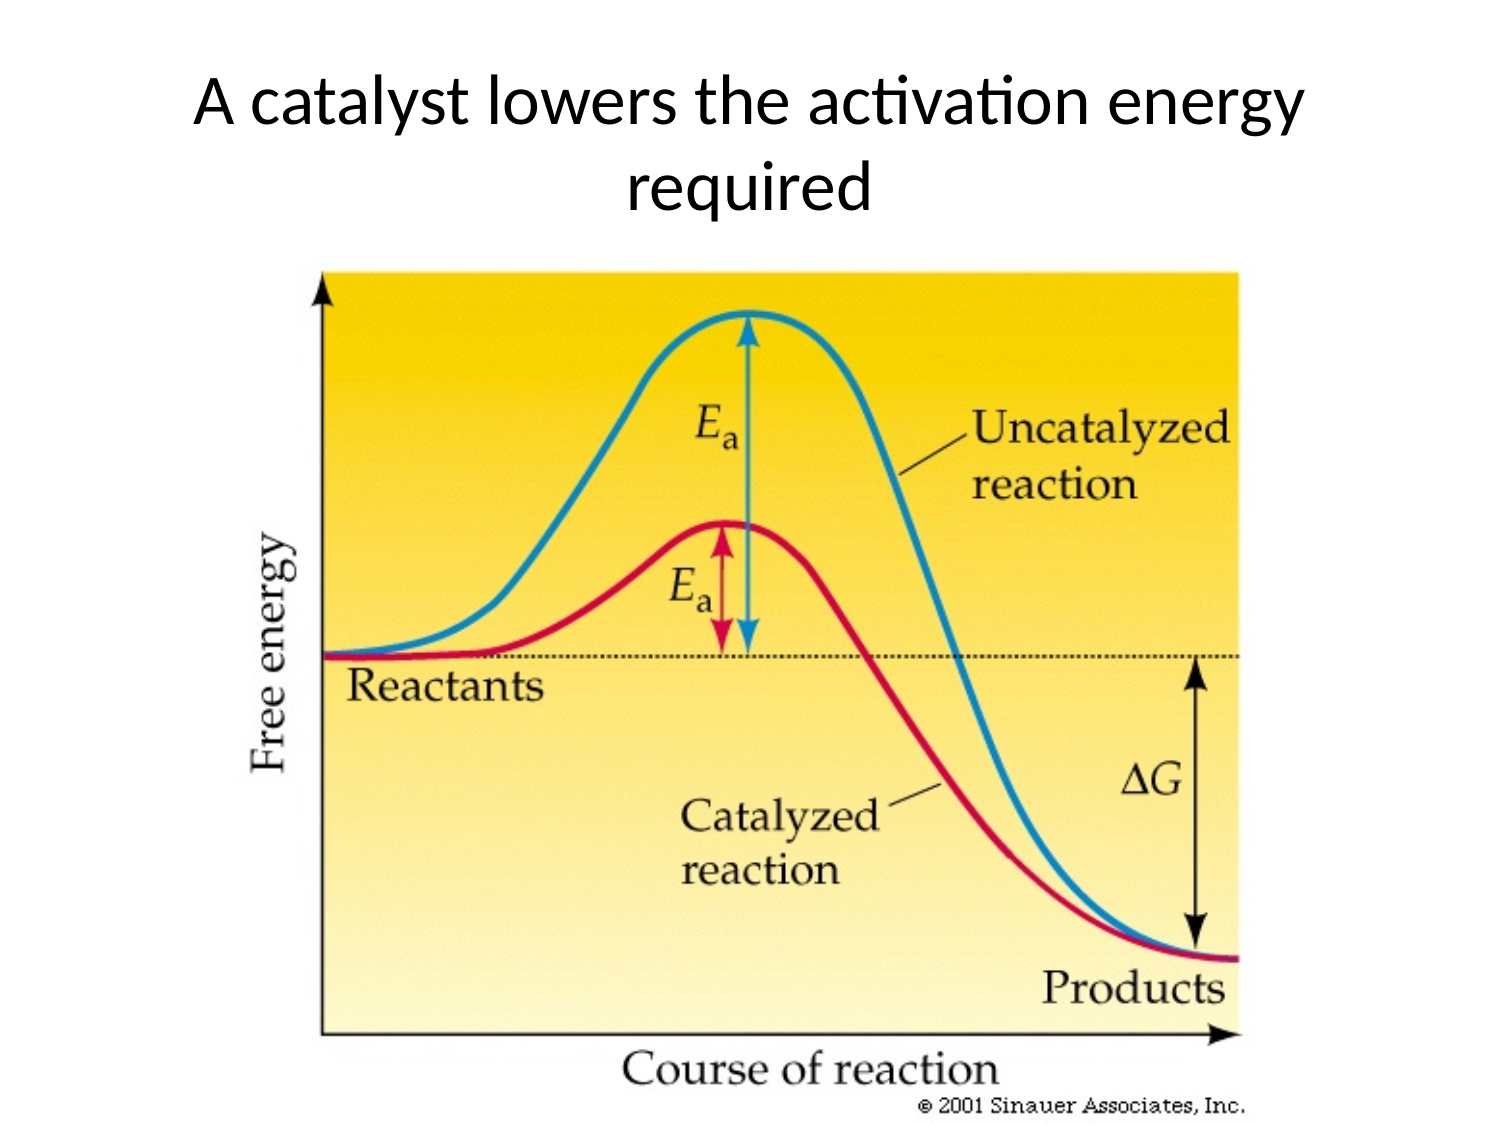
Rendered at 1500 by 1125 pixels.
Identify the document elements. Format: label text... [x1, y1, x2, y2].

title A catalyst lowers the activation energy required [75, 45, 1425, 233]
picture [237, 262, 1255, 1125]
